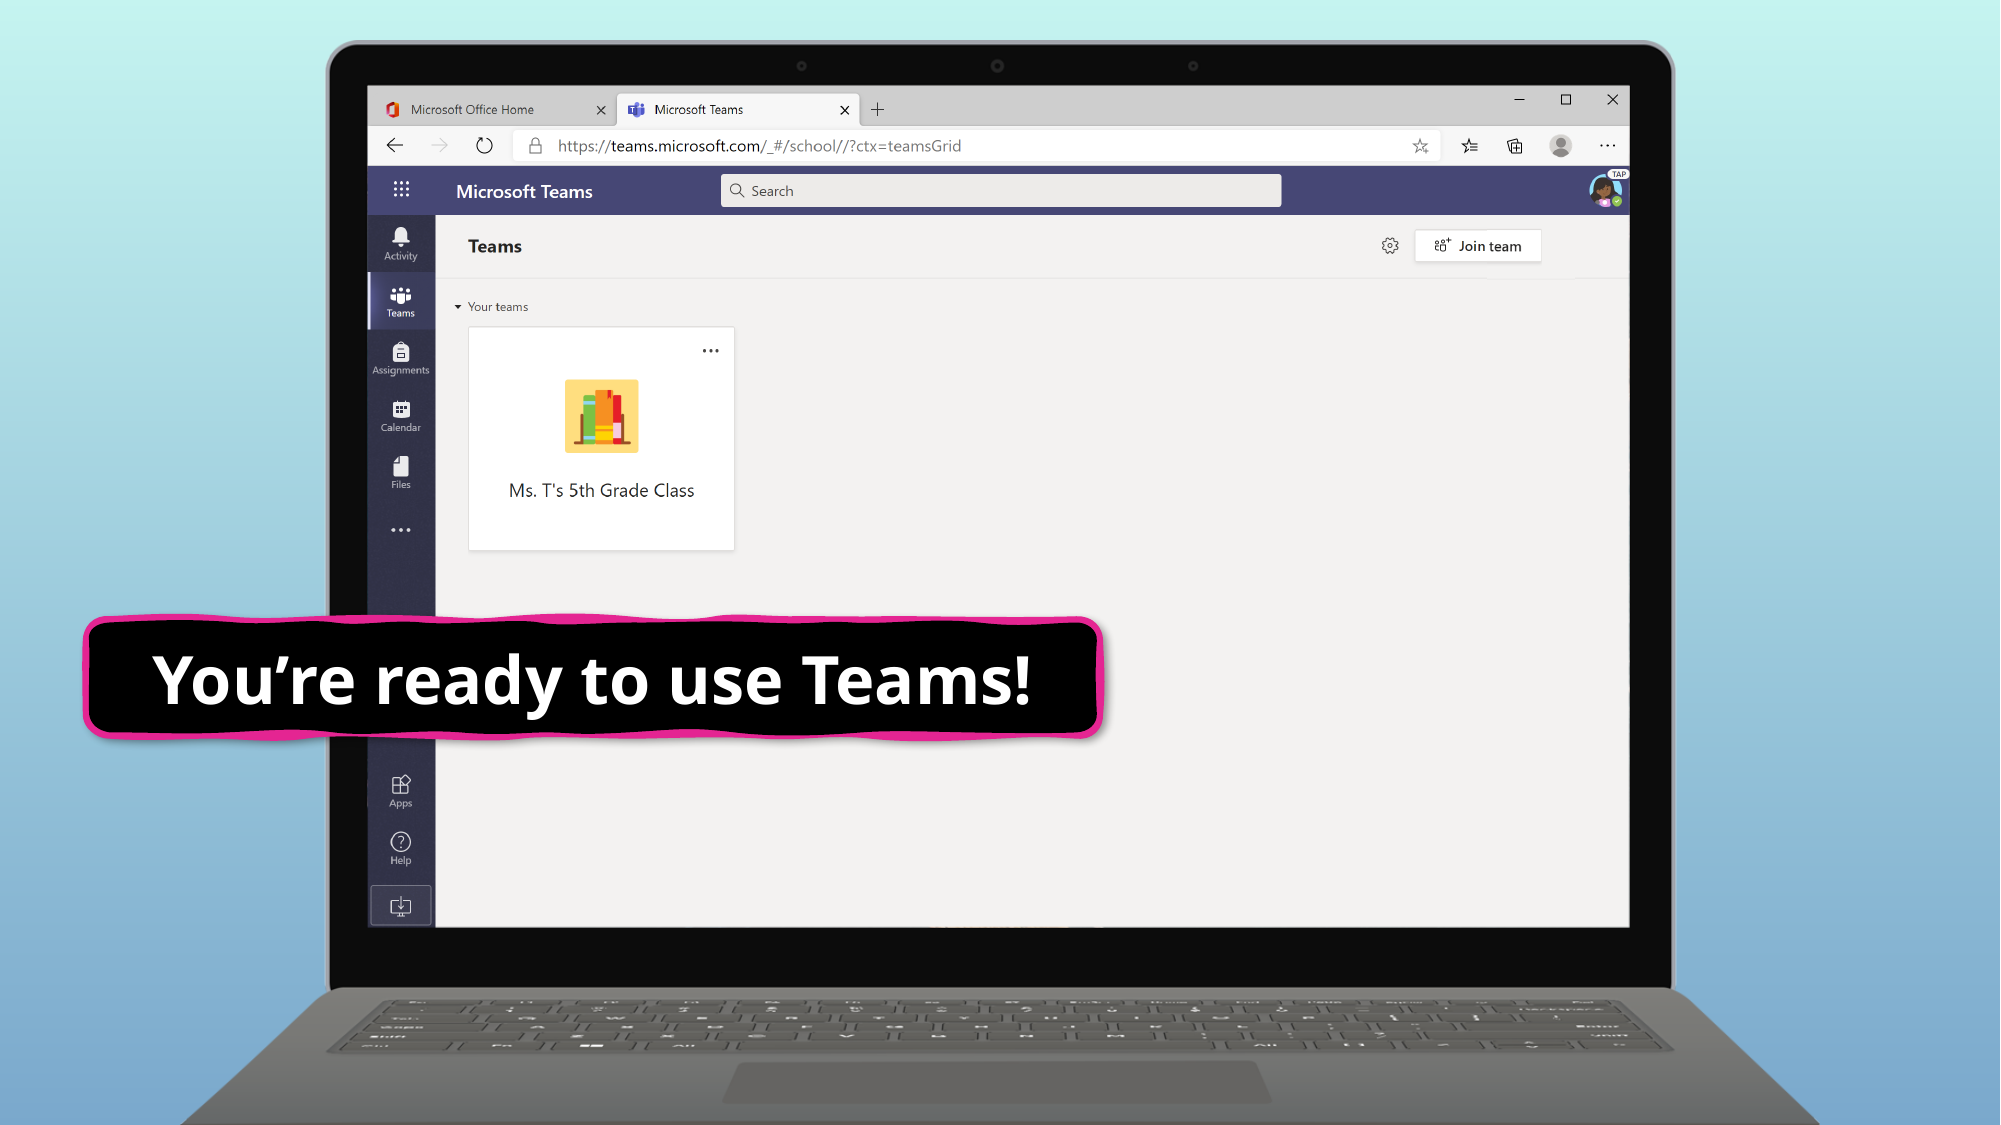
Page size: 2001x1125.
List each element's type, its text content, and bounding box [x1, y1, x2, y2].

text_box You’re ready to use Teams! [88, 620, 180, 734]
picture [180, 40, 1820, 1125]
